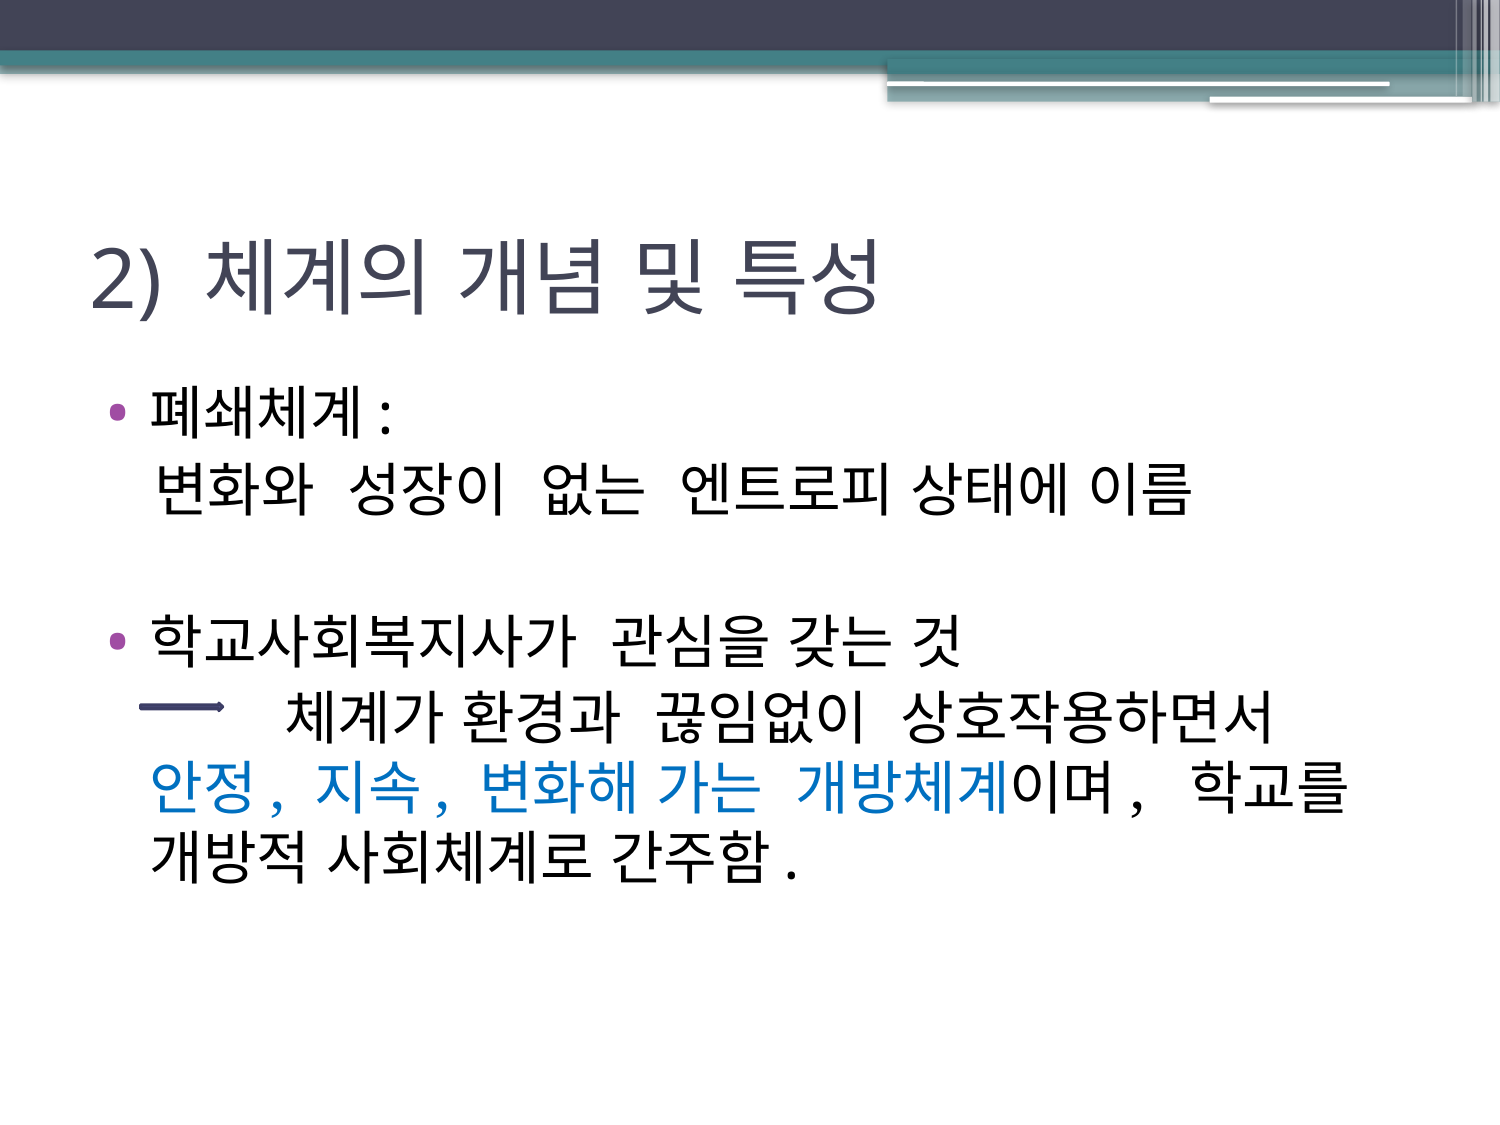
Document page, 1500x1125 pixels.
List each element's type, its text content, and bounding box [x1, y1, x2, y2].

list 폐쇄체계: 변화와 성장이 없는 엔트로피 상태에 이름 학교사회복지사가 관심을 갖는 것 체계가 환경과 끊임없이 상호작용하면서 안정, 지속, 변화해 가는 개방체계이며, 학교를 개방적 사회체계로 간주함. [75, 368, 1425, 1079]
text_box [139, 701, 225, 713]
title 2) 체계의 개념 및 특성 [75, 187, 1425, 363]
